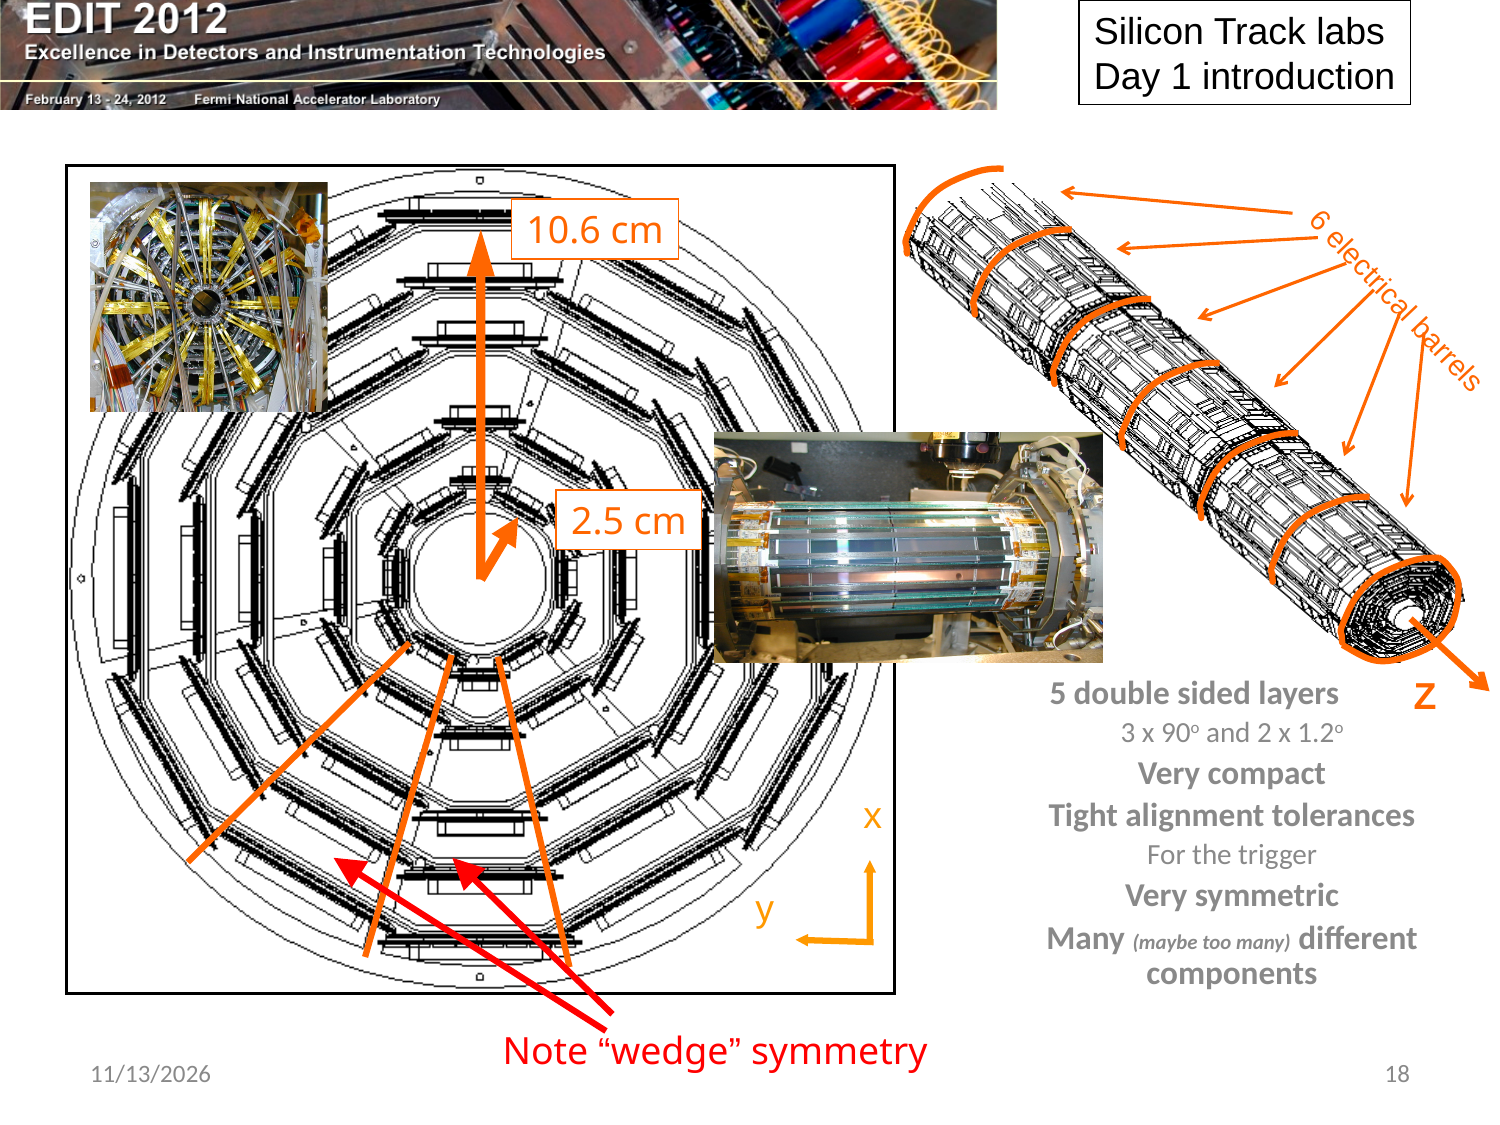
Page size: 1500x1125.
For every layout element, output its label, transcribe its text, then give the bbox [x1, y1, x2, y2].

picture [67, 166, 1103, 993]
slide_number 18 [1074, 1042, 1425, 1103]
text_box Silicon Track labs Day 1 introduction [1079, 0, 1411, 105]
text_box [903, 166, 1490, 726]
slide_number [75, 1042, 425, 1103]
picture [0, 0, 998, 111]
text_box Note “wedge” symmetry [487, 1019, 943, 1080]
text_box 5 double sided layers 3 x 90o and 2 x 1.2o Very compact Tight alignment tolerances For the trigger Very symmetric Many (maybe too many) different components [936, 735, 1454, 1001]
